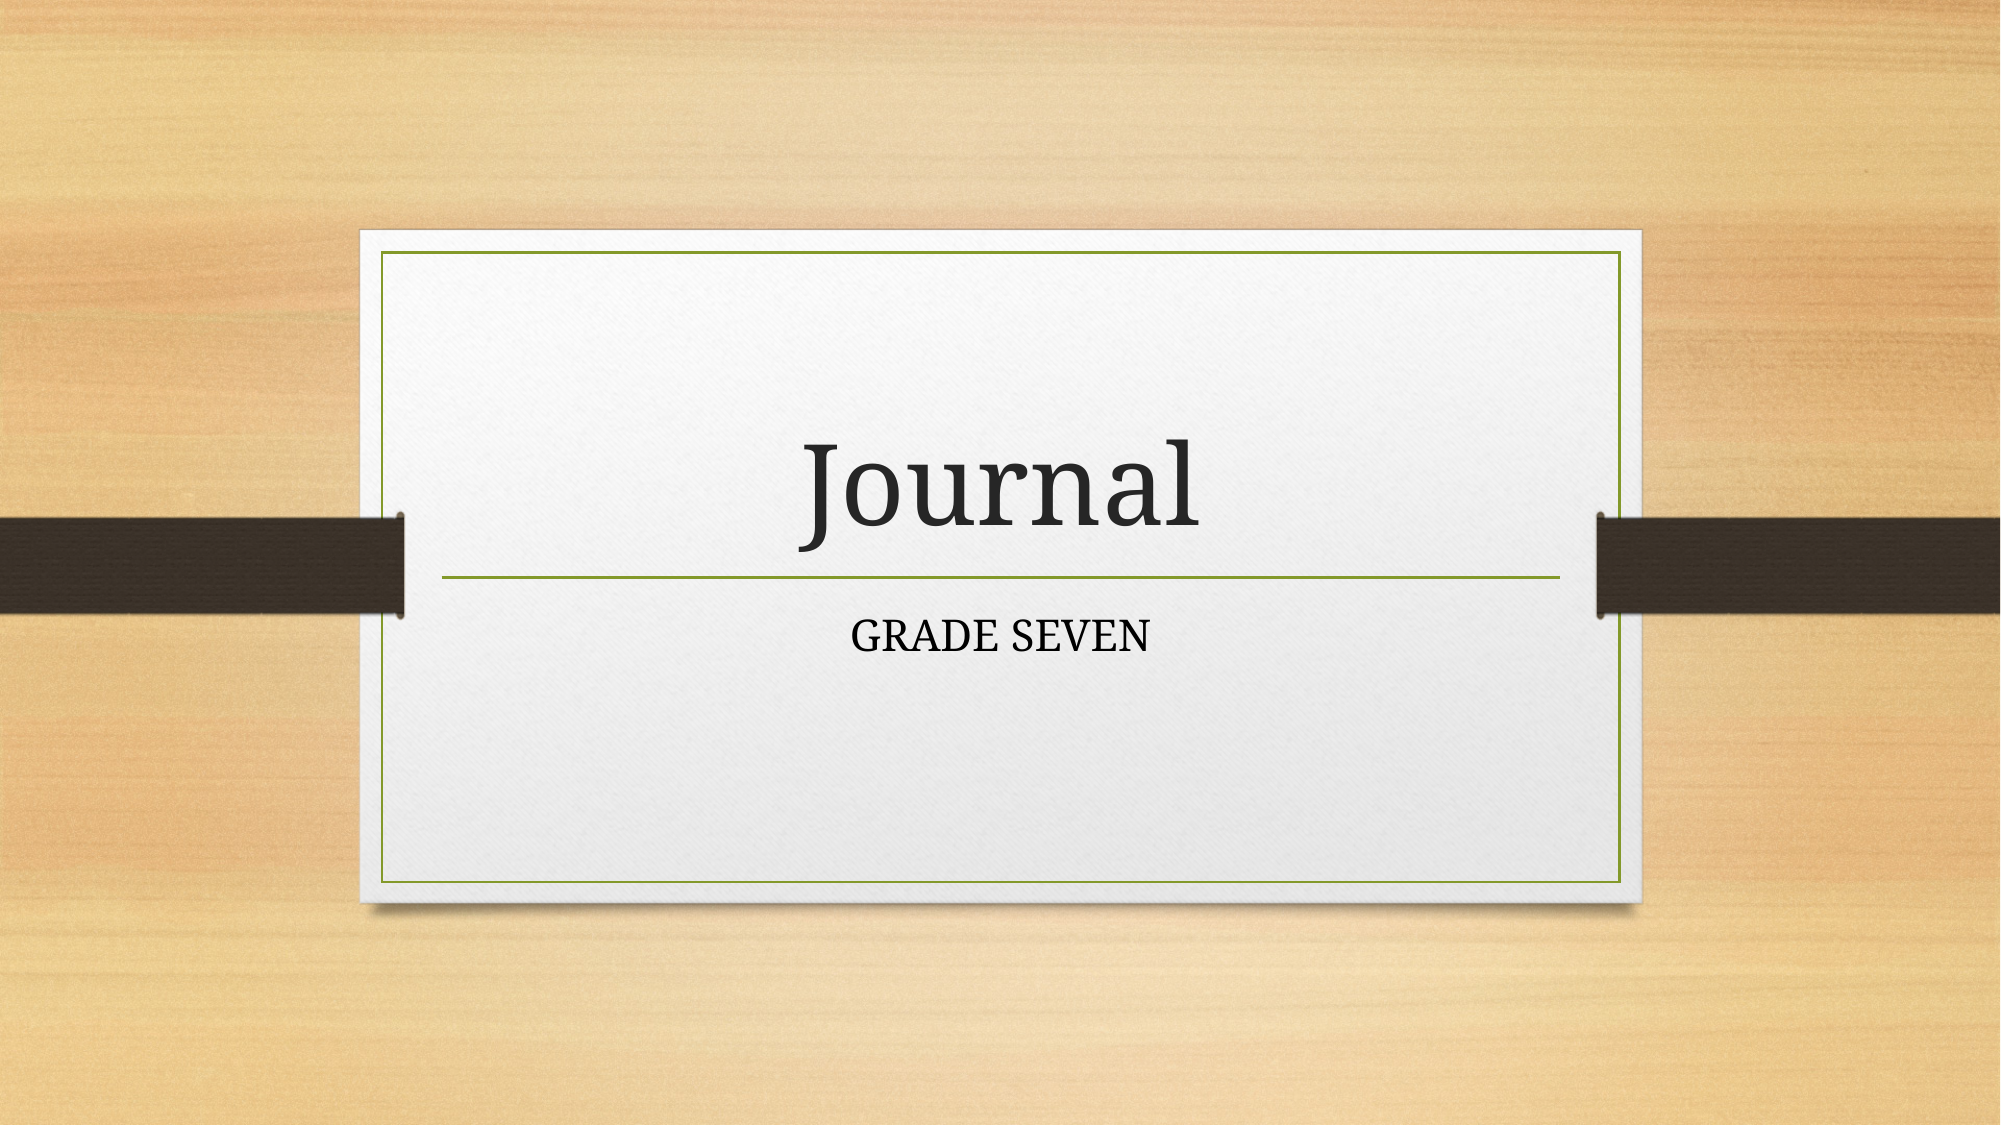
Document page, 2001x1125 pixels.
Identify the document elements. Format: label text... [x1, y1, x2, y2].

subtitle GRADE SEVEN [441, 600, 1560, 817]
picture [0, 0, 2001, 1125]
title Journal [441, 306, 1560, 556]
